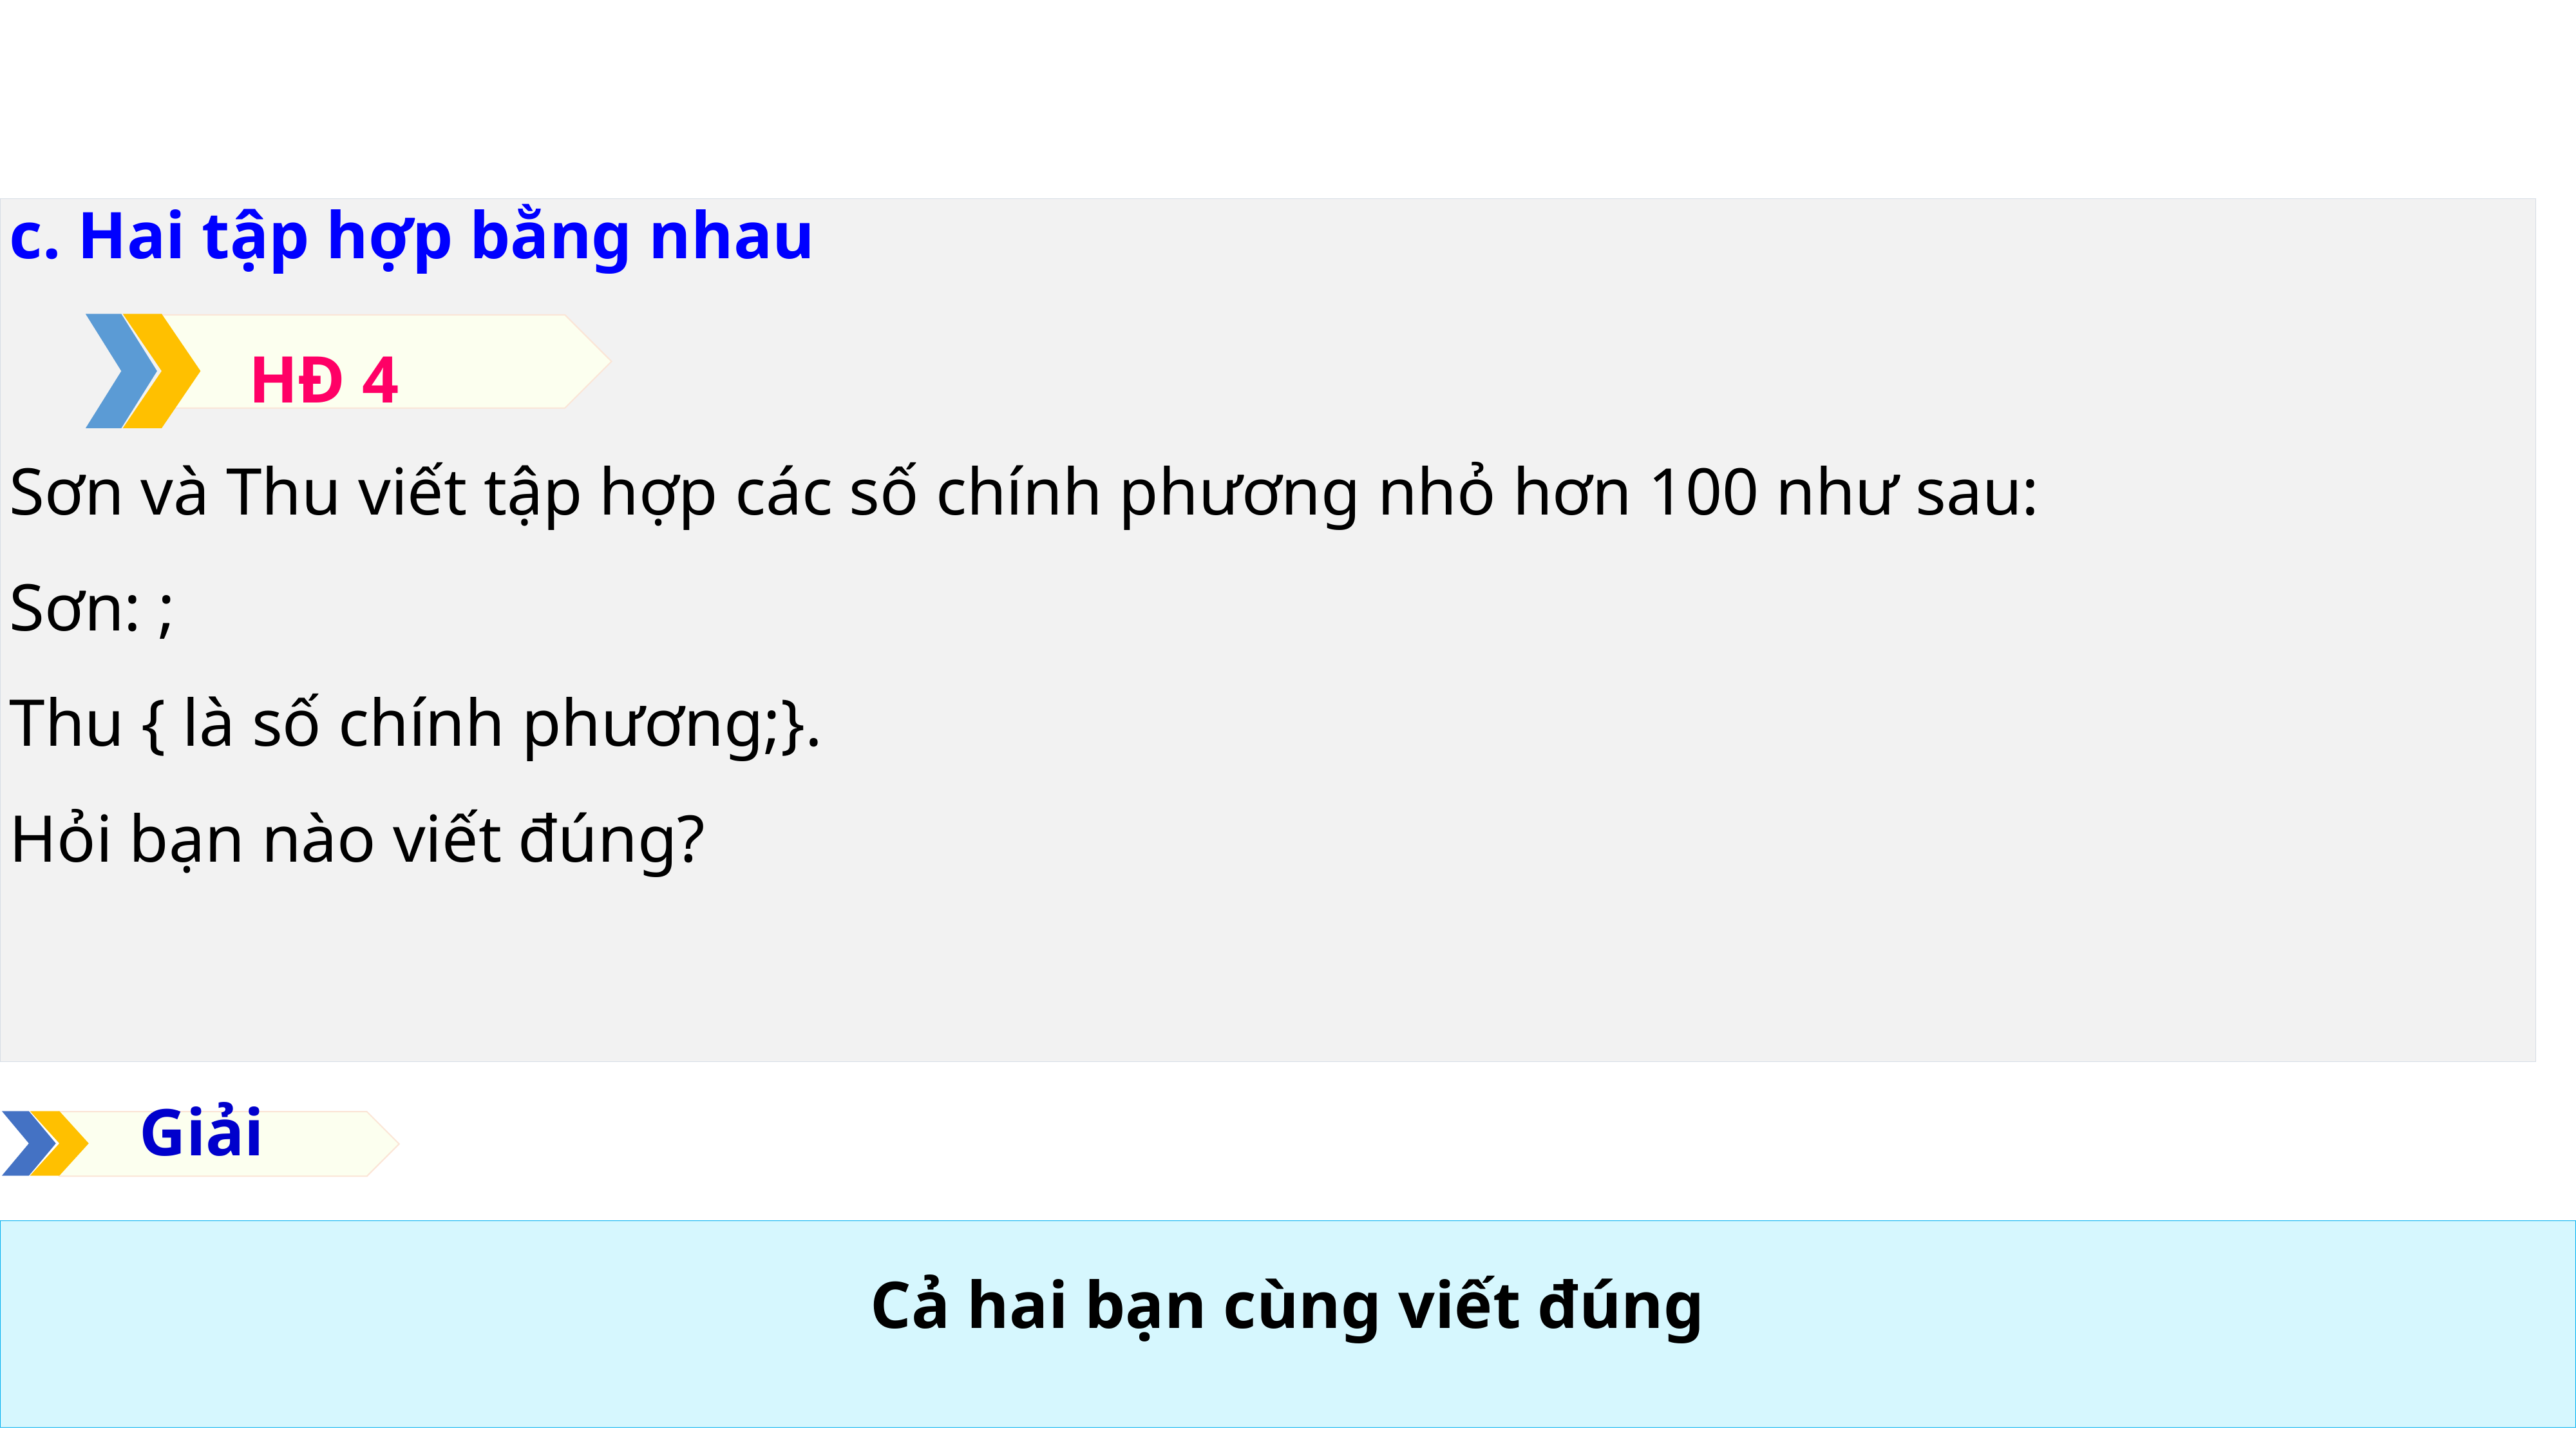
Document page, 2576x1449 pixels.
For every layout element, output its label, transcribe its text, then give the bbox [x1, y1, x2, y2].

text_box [1, 1081, 399, 1188]
text_box Cả hai bạn cùng viết đúng [0, 1220, 2576, 1428]
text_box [85, 314, 690, 428]
